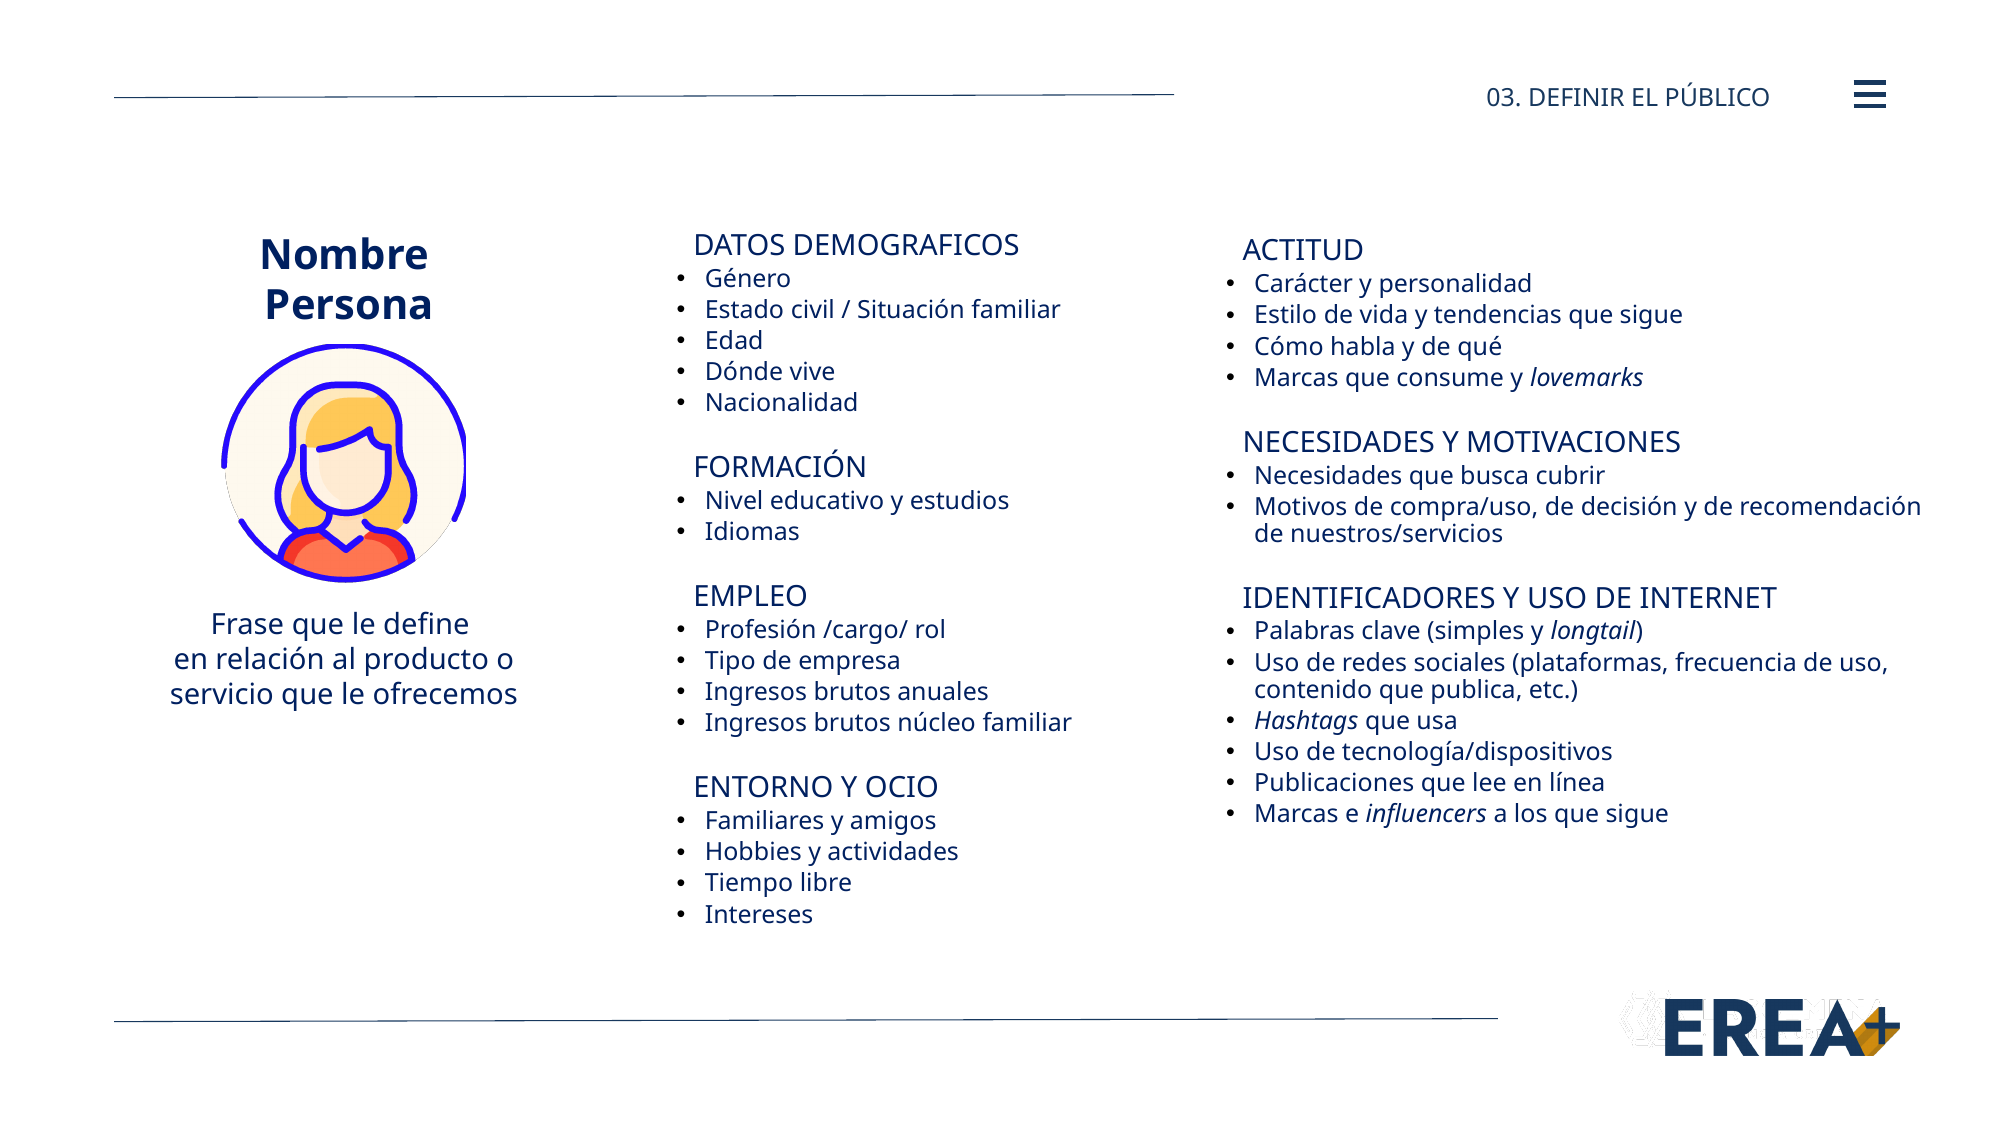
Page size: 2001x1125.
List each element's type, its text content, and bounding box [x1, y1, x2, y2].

text_box Nombre Persona [166, 220, 533, 270]
text_box DATOS DEMOGRAFICOS Género Estado civil / Situación familiar Edad Dónde vive Nacionalidad FORMACIÓN Nivel educativo y estudios Idiomas EMPLEO Profesión /cargo/ rol Tipo de empresa Ingresos brutos anuales Ingresos brutos núcleo familiar ENTORNO Y OCIO Familiares y amigos Hobbies y actividades Tiempo libre Intereses [661, 222, 1121, 945]
text_box 03. DEFINIR EL PÚBLICO [999, 73, 1786, 119]
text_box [114, 1018, 1498, 1022]
picture [1618, 990, 1901, 1056]
text_box Frase que le define en relación al producto o servicio que le ofrecemos [161, 598, 527, 718]
picture [221, 344, 466, 584]
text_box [1853, 82, 1886, 107]
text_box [113, 94, 1175, 98]
text_box ACTITUD Carácter y personalidad Estilo de vida y tendencias que sigue Cómo habla y de qué Marcas que consume y lovemarks NECESIDADES Y MOTIVACIONES Necesidades que busca cubrir Motivos de compra/uso, de decisión y de recomendación de nuestros/servicios IDENTIFICADORES Y USO DE INTERNET Palabras clave (simples y longtail) Uso de redes sociales (plataformas, frecuencia de uso, contenido que publica, etc.) Hashtags que usa Uso de tecnología/dispositivos Publicaciones que lee en línea Marcas e influencers a los que sigue [1211, 228, 1971, 839]
